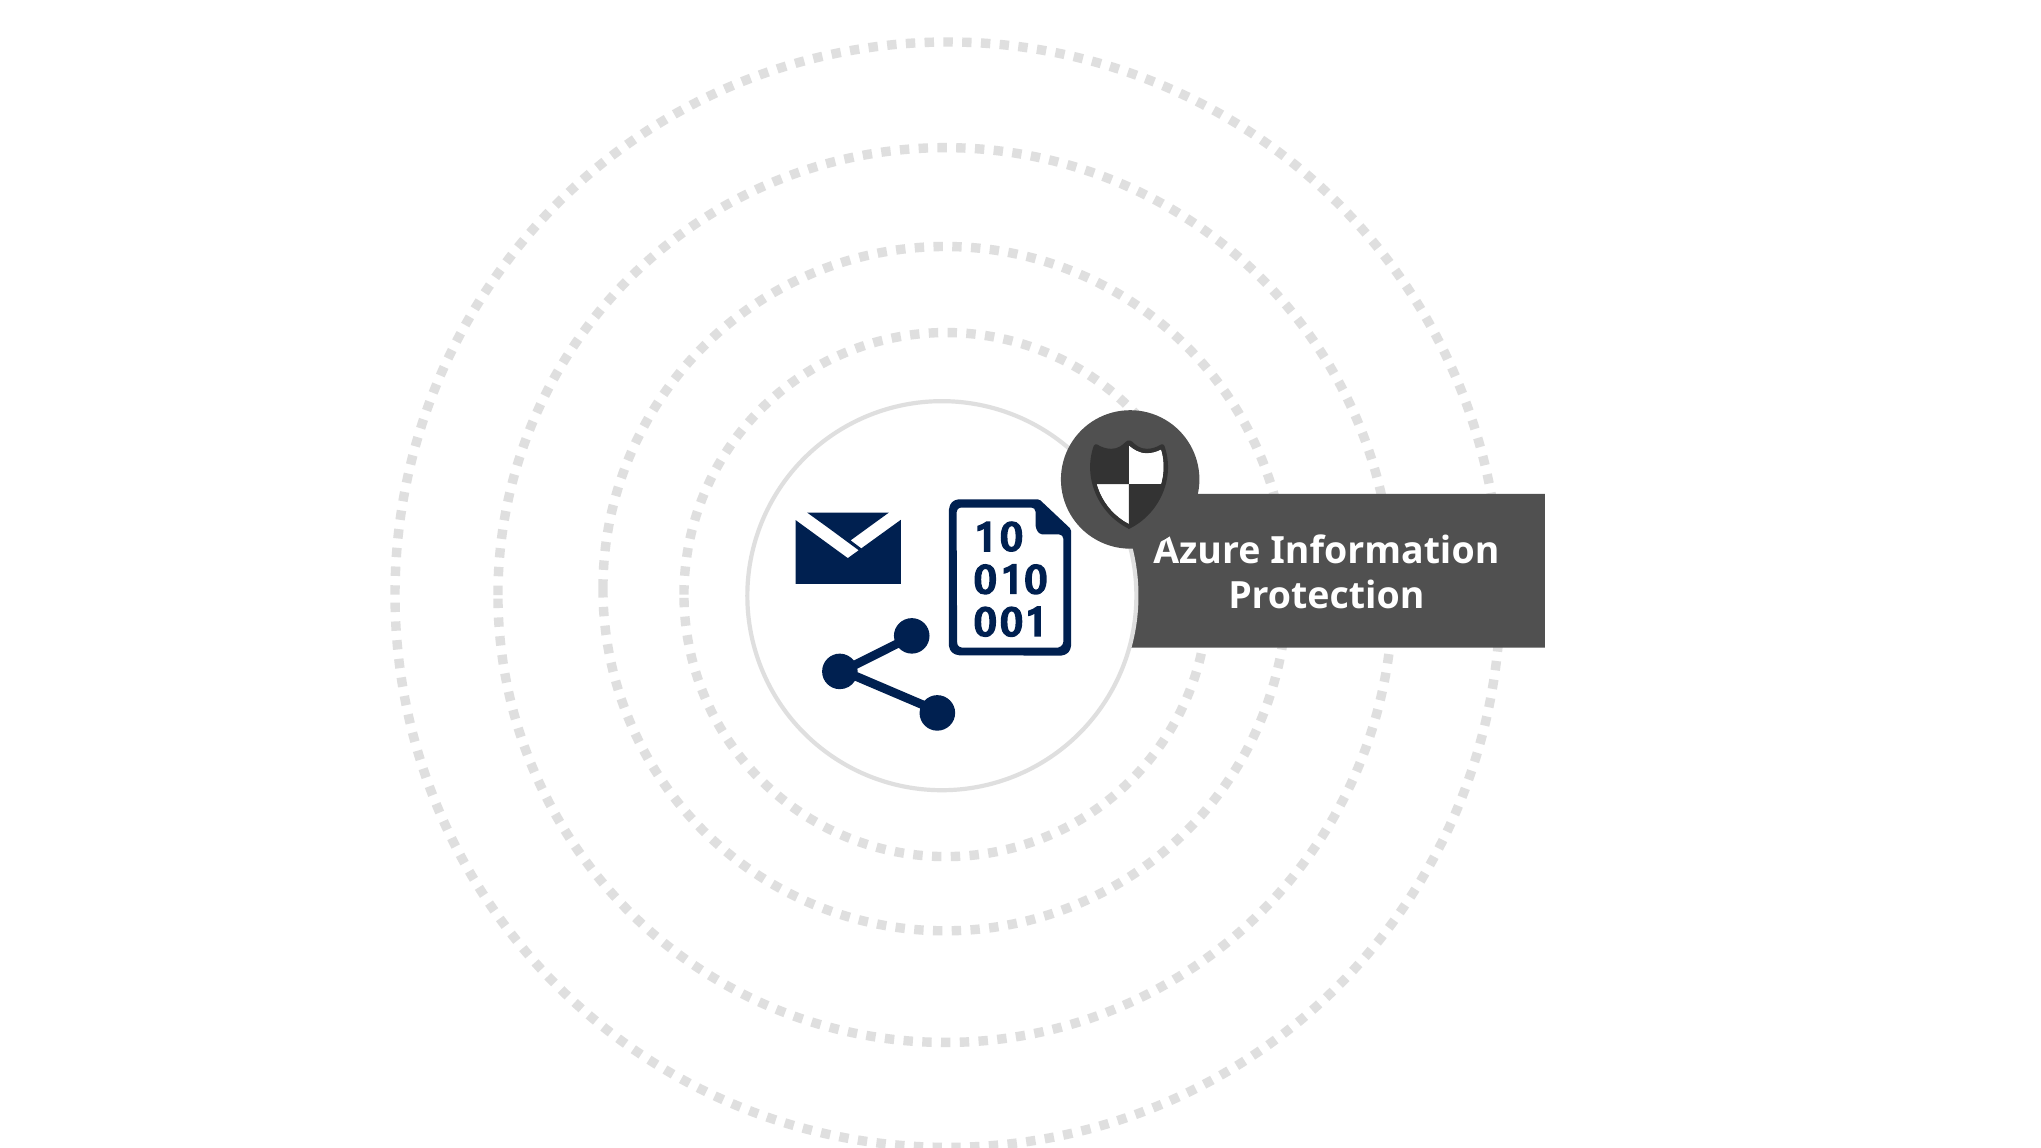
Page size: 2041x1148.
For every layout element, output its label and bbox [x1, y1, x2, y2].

text_box [394, 41, 1546, 1148]
